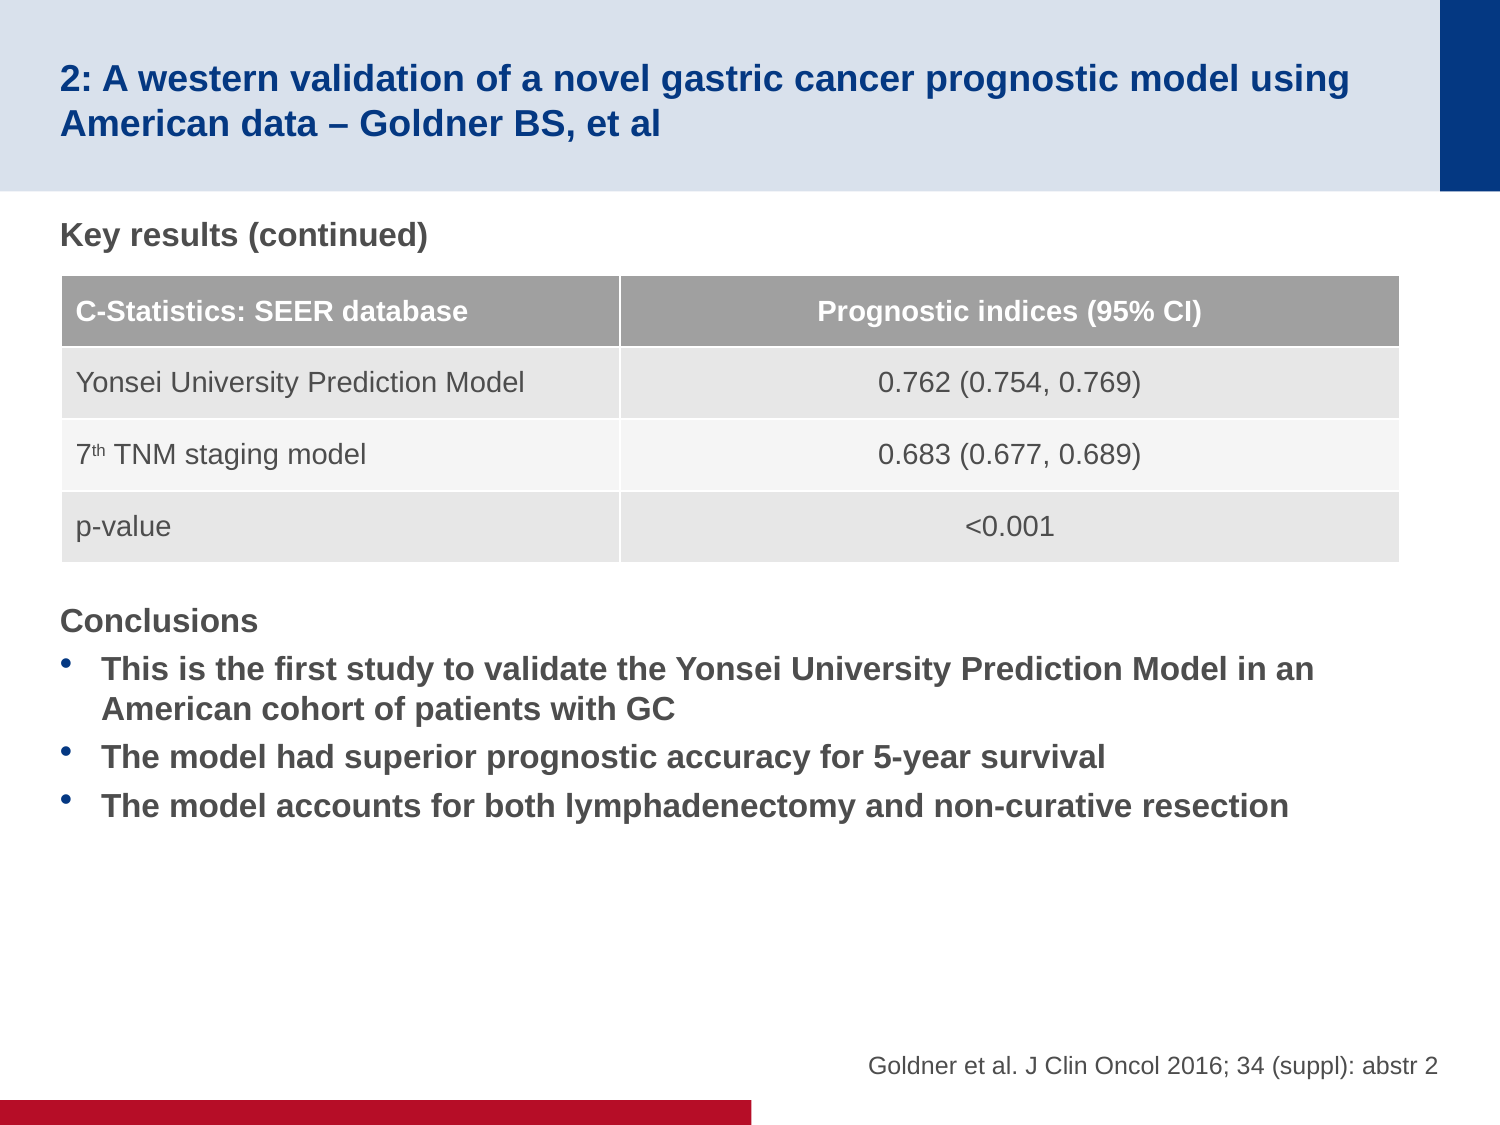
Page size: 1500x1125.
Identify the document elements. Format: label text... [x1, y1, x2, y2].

table_cell <0.001 [621, 492, 1399, 562]
table_cell p-value [62, 492, 619, 562]
list Goldner et al. J Clin Oncol 2016; 34 (suppl): abstr 2 [762, 999, 1441, 1080]
table_header C-Statistics: SEER database [62, 276, 619, 346]
table_cell 0.762 (0.754, 0.769) [621, 348, 1399, 418]
table_header Prognostic indices (95% CI) [621, 276, 1399, 346]
list Key results (continued) Conclusions This is the first study to validate the Yonsei University Prediction Model in an American cohort of patients with GC The model had superior prognostic accuracy for 5-year survival The model accounts for both lymphadenectomy and non-curative resection [59, 205, 1441, 985]
table_cell 0.683 (0.677, 0.689) [621, 420, 1399, 490]
table_cell 7th TNM staging model [62, 420, 619, 490]
table_cell Yonsei University Prediction Model [62, 348, 619, 418]
title 2: A western validation of a novel gastric cancer prognostic model using American data – Goldner BS, et al [59, 29, 1412, 162]
